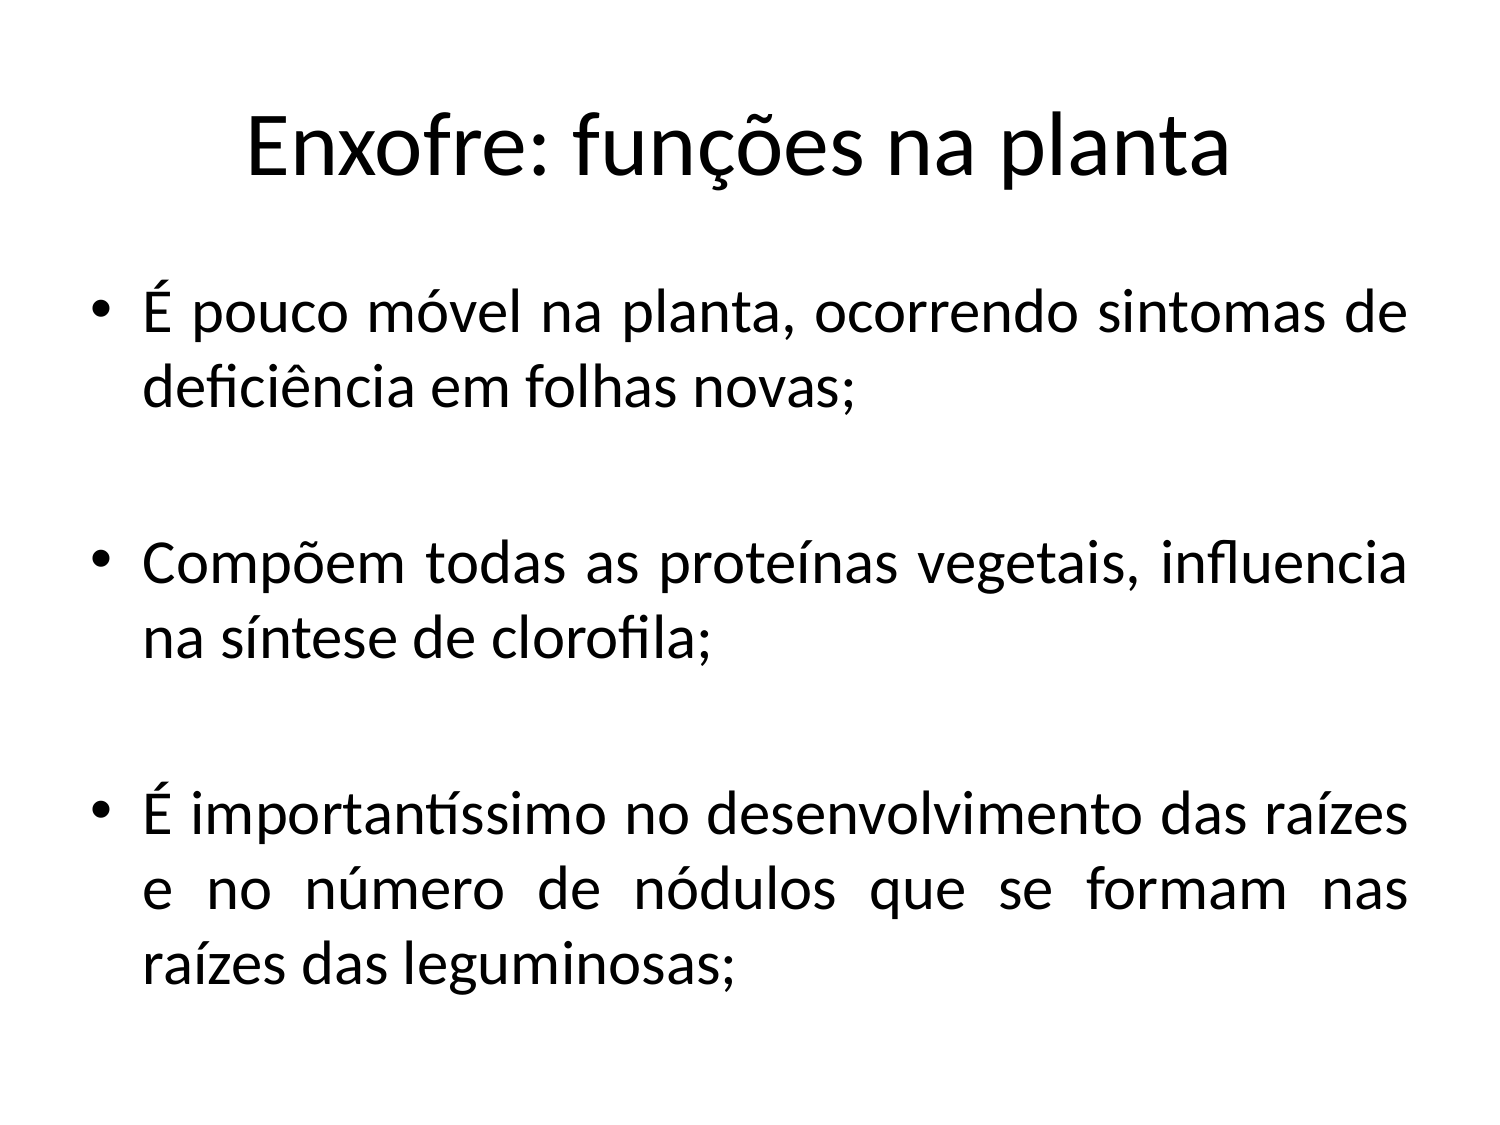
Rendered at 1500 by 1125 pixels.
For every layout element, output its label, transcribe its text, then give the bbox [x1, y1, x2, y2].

list É pouco móvel na planta, ocorrendo sintomas de deficiência em folhas novas; Compõem todas as proteínas vegetais, influencia na síntese de clorofila; É importantíssimo no desenvolvimento das raízes e no número de nódulos que se formam nas raízes das leguminosas; [75, 262, 1425, 1005]
title Enxofre: funções na planta [75, 45, 1425, 233]
